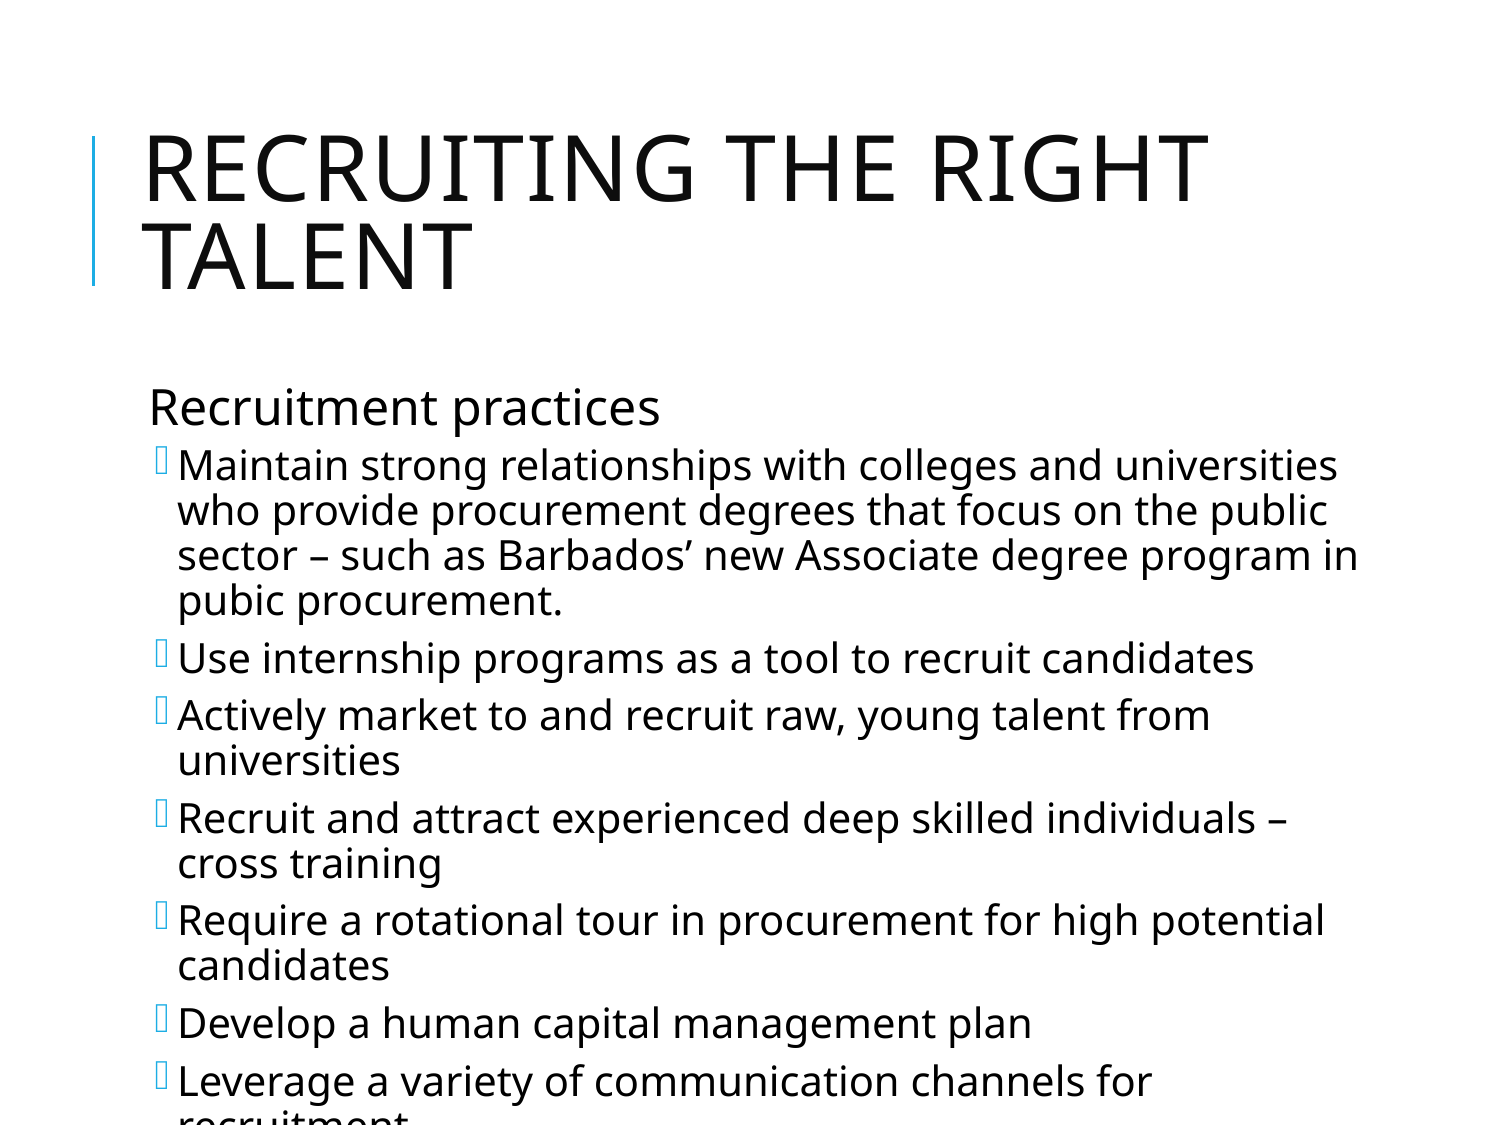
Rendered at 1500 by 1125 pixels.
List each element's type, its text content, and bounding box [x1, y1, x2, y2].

title Recruiting the right talent [126, 96, 1322, 342]
list Recruitment practices Maintain strong relationships with colleges and universities who provide procurement degrees that focus on the public sector – such as Barbados’ new Associate degree program in pubic procurement. Use internship programs as a tool to recruit candidates Actively market to and recruit raw, young talent from universities Recruit and attract experienced deep skilled individuals – cross training Require a rotational tour in procurement for high potential candidates Develop a human capital management plan Leverage a variety of communication channels for recruitment [126, 375, 1400, 1100]
